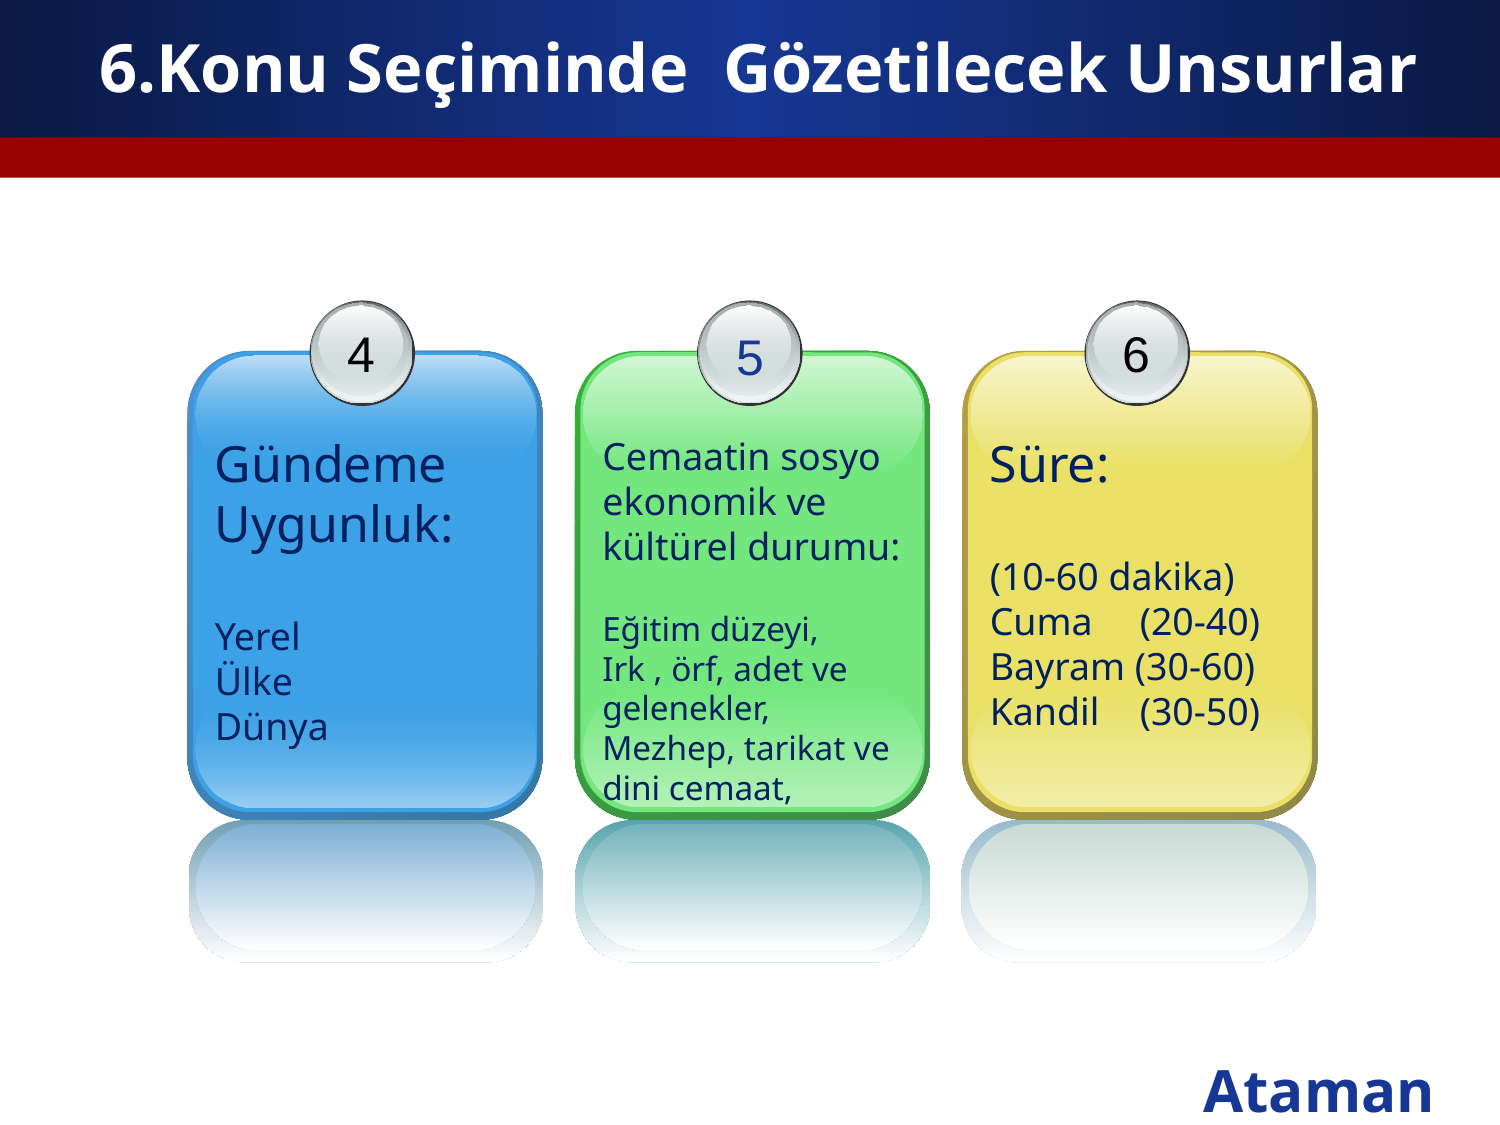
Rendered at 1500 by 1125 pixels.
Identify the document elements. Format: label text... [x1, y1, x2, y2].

title 6.Konu Seçiminde Gözetilecek Unsurlar [0, 19, 1500, 112]
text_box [574, 300, 931, 963]
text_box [961, 300, 1318, 963]
footer Ataman [975, 1046, 1450, 1100]
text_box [187, 300, 544, 963]
